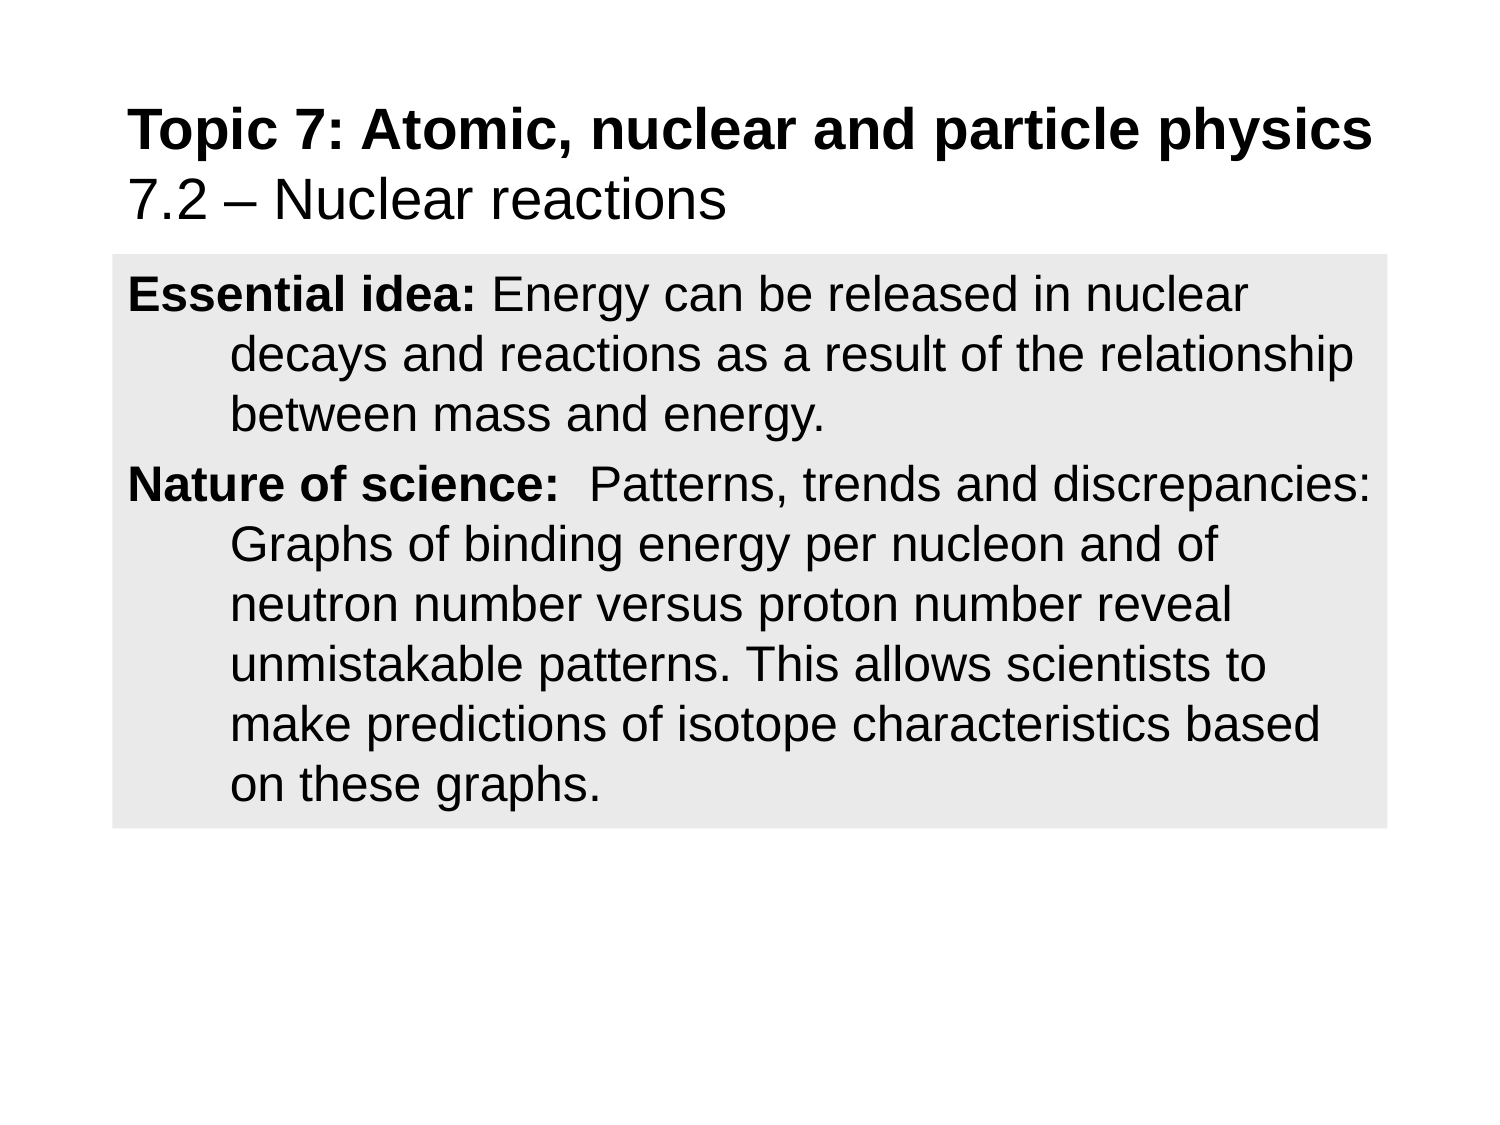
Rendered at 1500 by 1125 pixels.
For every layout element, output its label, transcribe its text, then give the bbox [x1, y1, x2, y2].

title Topic 7: Atomic, nuclear and particle physics 7.2 – Nuclear reactions [112, 87, 1423, 235]
text_box Essential idea: Energy can be released in nuclear decays and reactions as a result of the relationship between mass and energy. Nature of science: Patterns, trends and discrepancies: Graphs of binding energy per nucleon and of neutron number versus proton number reveal unmistakable patterns. This allows scientists to make predictions of isotope characteristics based on these graphs. [112, 254, 1388, 829]
